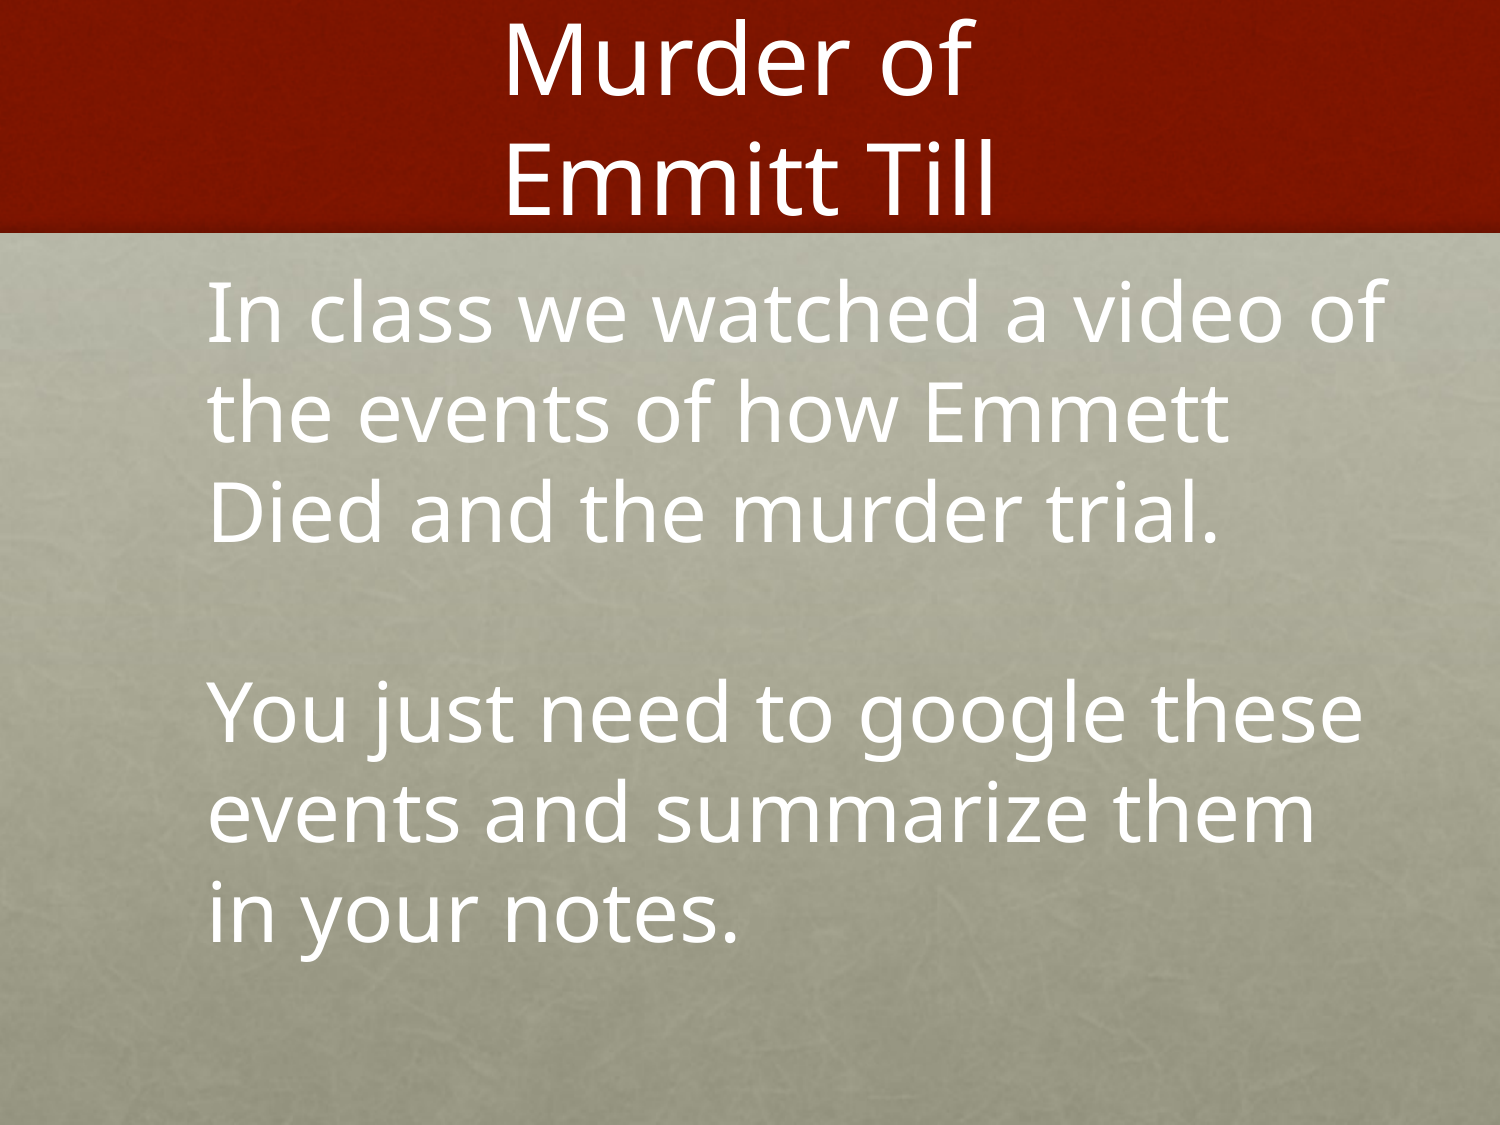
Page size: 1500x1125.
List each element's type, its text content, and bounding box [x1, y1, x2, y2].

text_box In class we watched a video of the events of how Emmett Died and the murder trial. You just need to google these events and summarize them in your notes. [191, 252, 1405, 967]
title Murder of Emmitt Till [127, 10, 1372, 221]
picture [0, 214, 1500, 1125]
